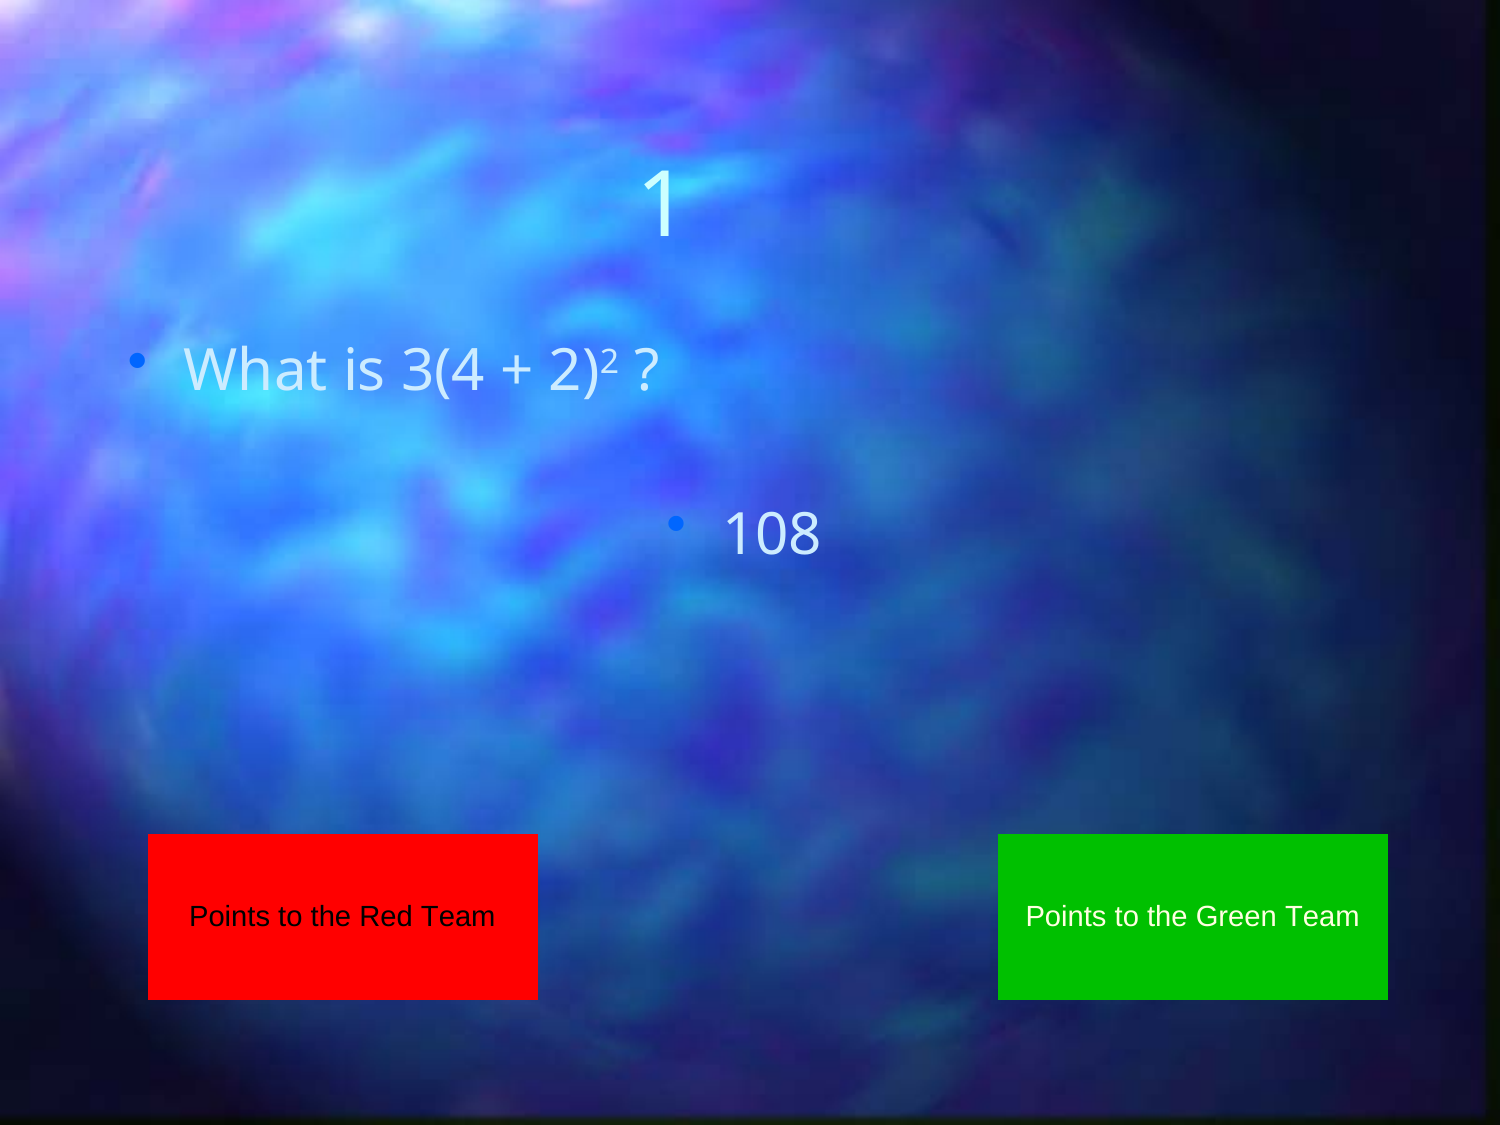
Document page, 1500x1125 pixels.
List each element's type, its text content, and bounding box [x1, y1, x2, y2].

picture [0, 0, 1500, 1125]
list What is 3(4 + 2)2 ? 108 [112, 324, 1377, 1001]
title 1 [37, 74, 1313, 263]
